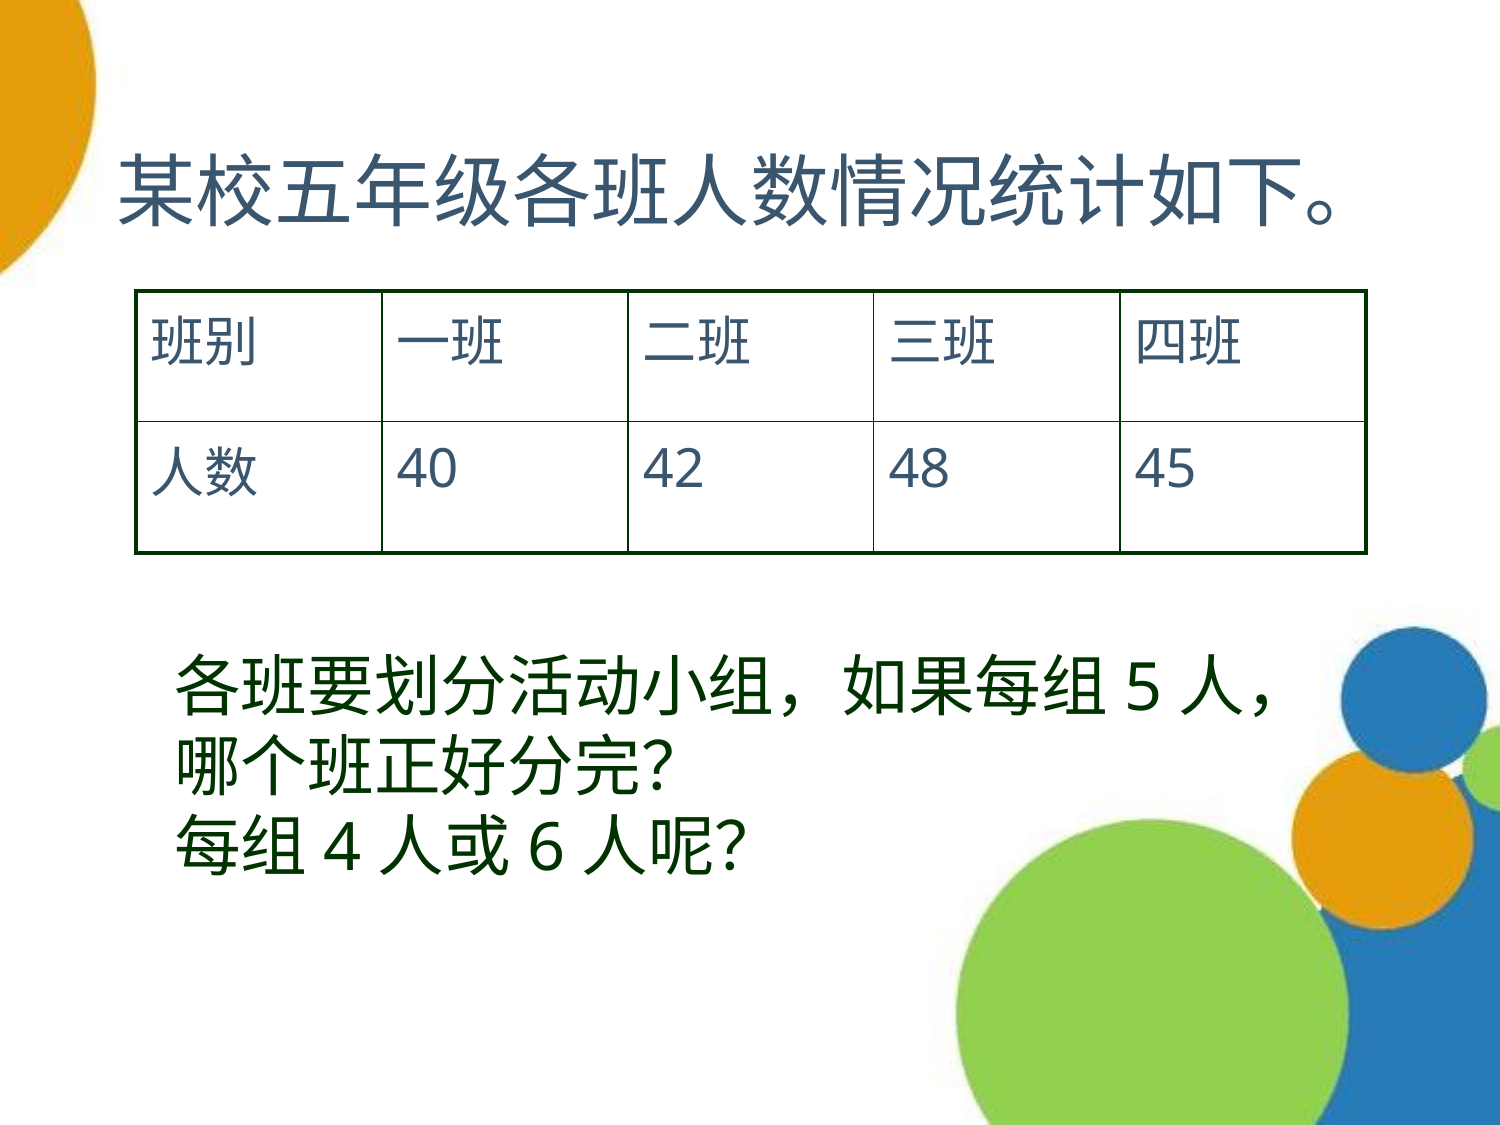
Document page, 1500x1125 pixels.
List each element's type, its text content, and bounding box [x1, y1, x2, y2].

table_cell 人数 [138, 422, 381, 551]
table_cell 40 [383, 422, 627, 551]
text_box 各班要划分活动小组，如果每组5人，哪个班正好分完？ 每组4人或6人呢？ [159, 636, 1353, 892]
table_cell 45 [1121, 422, 1364, 551]
picture [0, 0, 1500, 1125]
table_cell 48 [874, 422, 1119, 551]
table_header 四班 [1121, 293, 1364, 421]
table_header 三班 [874, 293, 1119, 421]
table_cell 42 [629, 422, 873, 551]
table_header 二班 [629, 293, 873, 421]
table_header 一班 [383, 293, 627, 421]
table_header 班别 [138, 293, 381, 421]
title 某校五年级各班人数情况统计如下。 [75, 95, 1425, 283]
